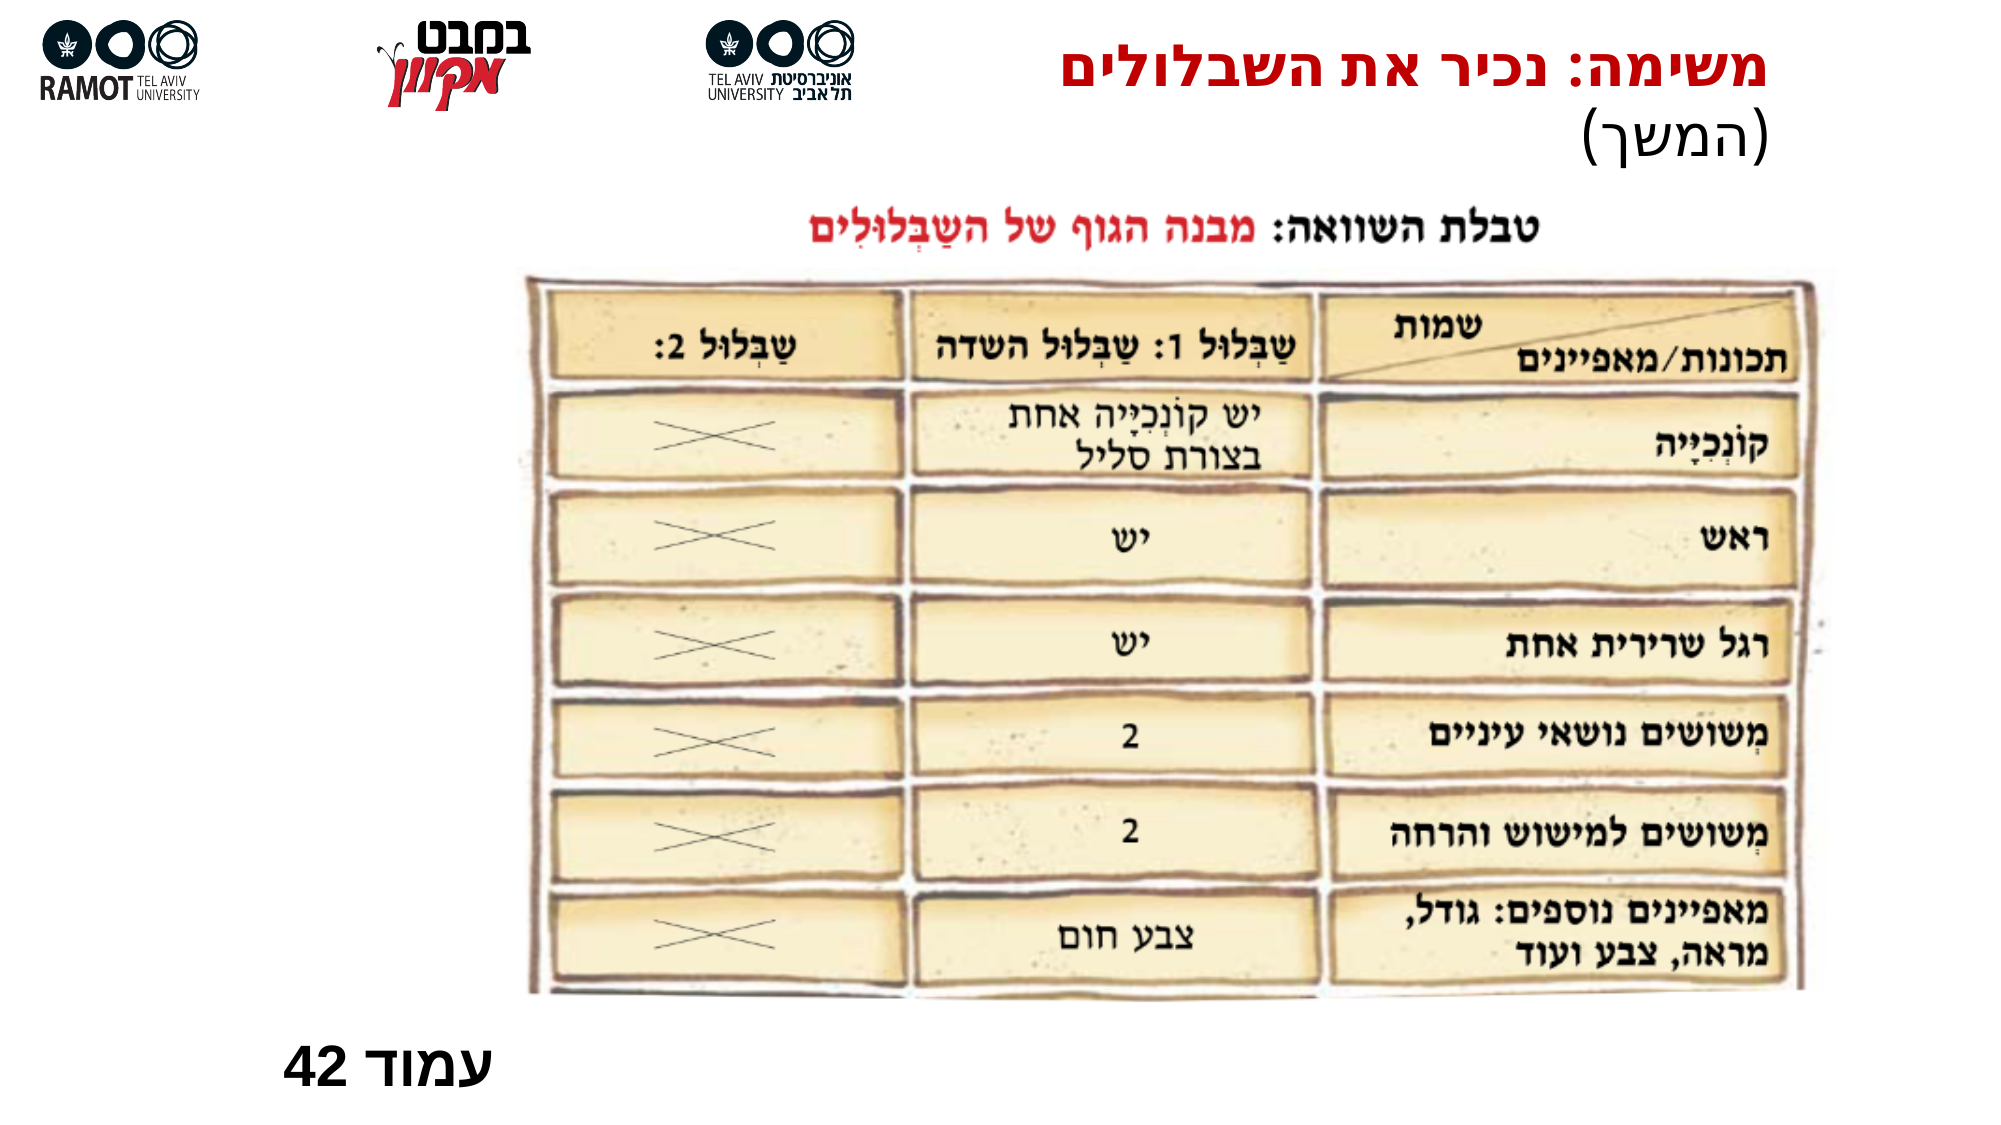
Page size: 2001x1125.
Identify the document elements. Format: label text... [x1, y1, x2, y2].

text_box משימה: נכיר את השבלולים (המשך) [856, 21, 1787, 176]
picture [37, 18, 857, 113]
text_box עמוד 42 [221, 1020, 509, 1106]
picture [480, 197, 1868, 1034]
